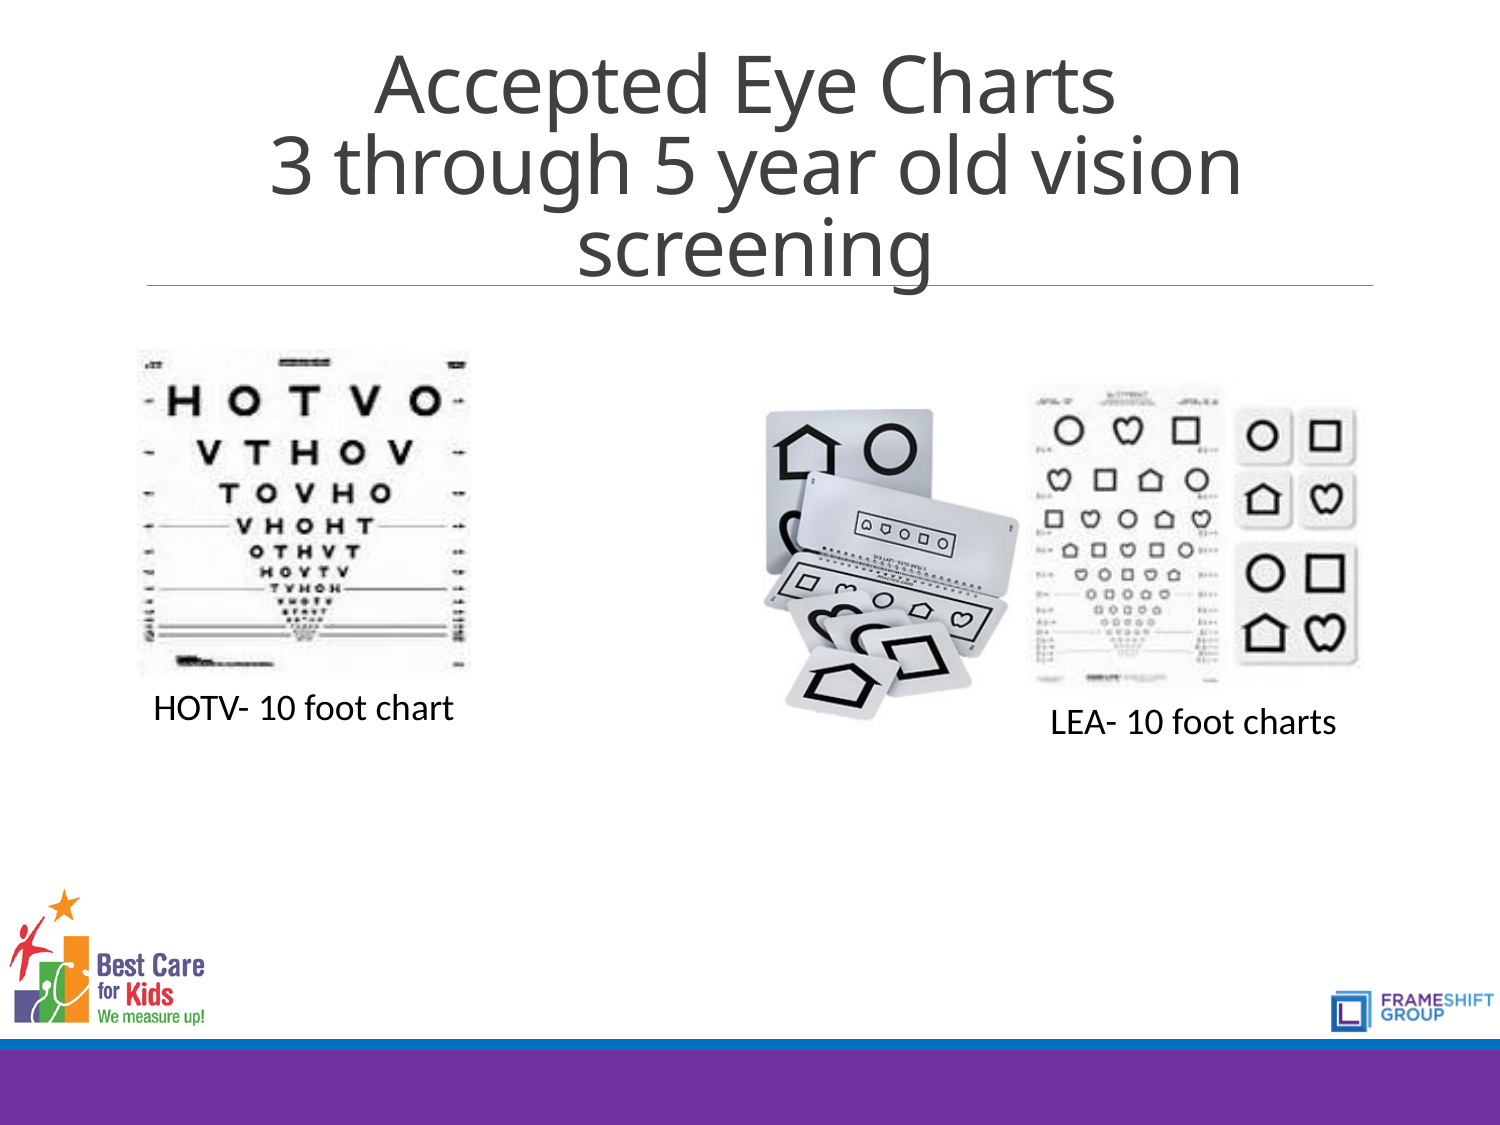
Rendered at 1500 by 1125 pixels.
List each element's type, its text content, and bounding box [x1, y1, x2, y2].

title Accepted Eye Charts 3 through 5 year old vision screening [162, 37, 1351, 300]
text_box LEA- 10 foot charts [987, 689, 1400, 750]
picture [136, 348, 472, 677]
picture [0, 879, 213, 1037]
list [1024, 361, 1366, 713]
picture [761, 407, 1026, 726]
text_box HOTV- 10 foot chart [97, 675, 511, 736]
picture [1324, 986, 1500, 1037]
